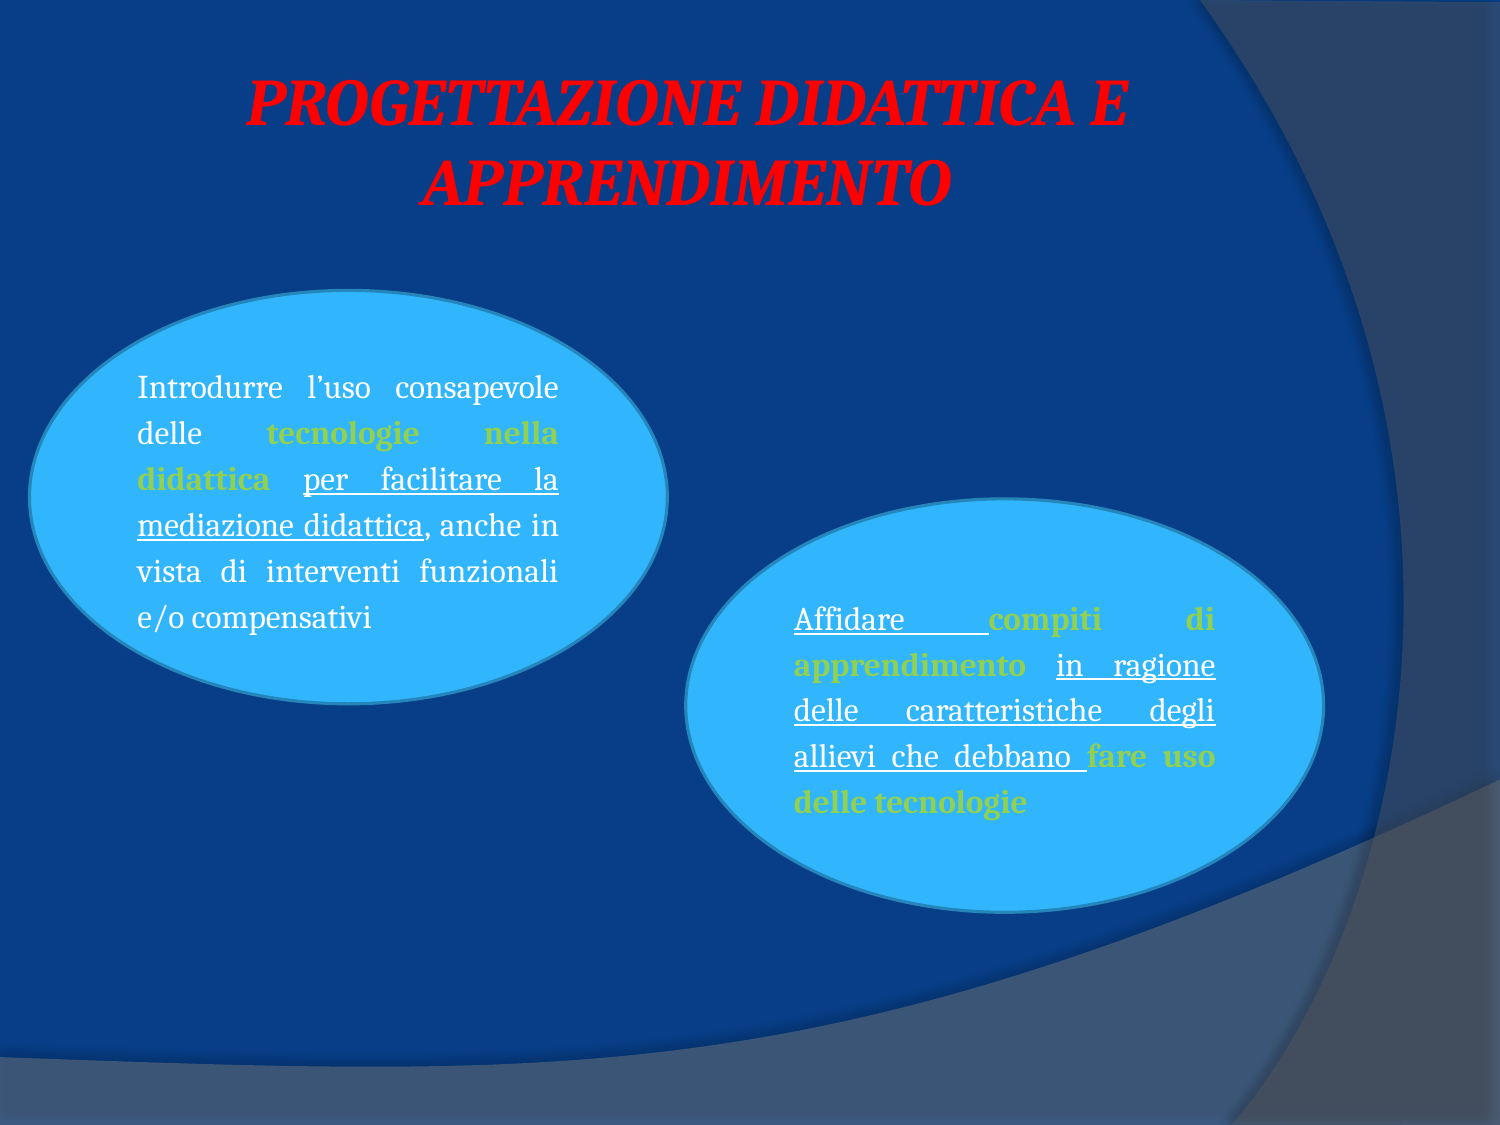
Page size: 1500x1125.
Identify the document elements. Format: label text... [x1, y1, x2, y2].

list [75, 262, 1300, 1005]
text_box Introdurre l’uso consapevole delle tecnologie nella didattica per facilitare la mediazione didattica, anche in vista di interventi funzionali e/o compensativi [27, 288, 669, 706]
text_box Affidare compiti di apprendimento in ragione delle caratteristiche degli allievi che debbano fare uso delle tecnologie [684, 497, 1326, 914]
title PROGETTAZIONE DIDATTICA E APPRENDIMENTO [75, 45, 1300, 233]
